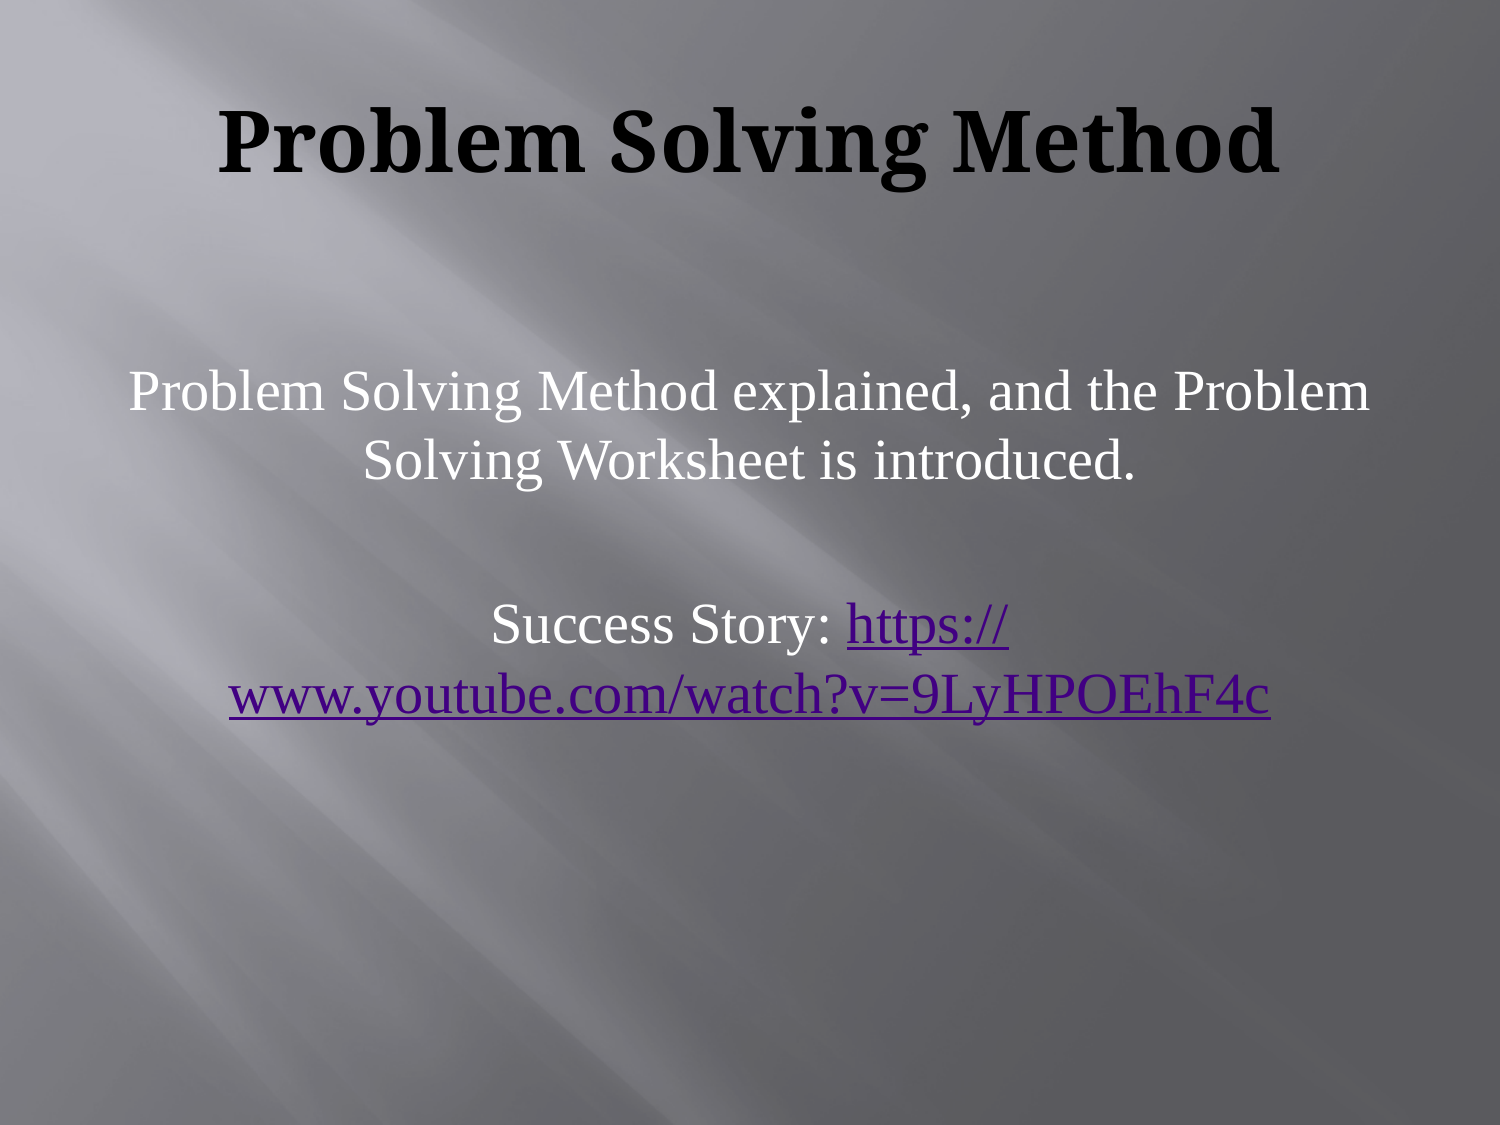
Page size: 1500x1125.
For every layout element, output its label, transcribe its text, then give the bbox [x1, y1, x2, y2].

title Problem Solving Method [75, 45, 1425, 233]
list Problem Solving Method explained, and the Problem Solving Worksheet is introduced. Success Story: https://www.youtube.com/watch?v=9LyHPOEhF4c [75, 262, 1425, 1035]
